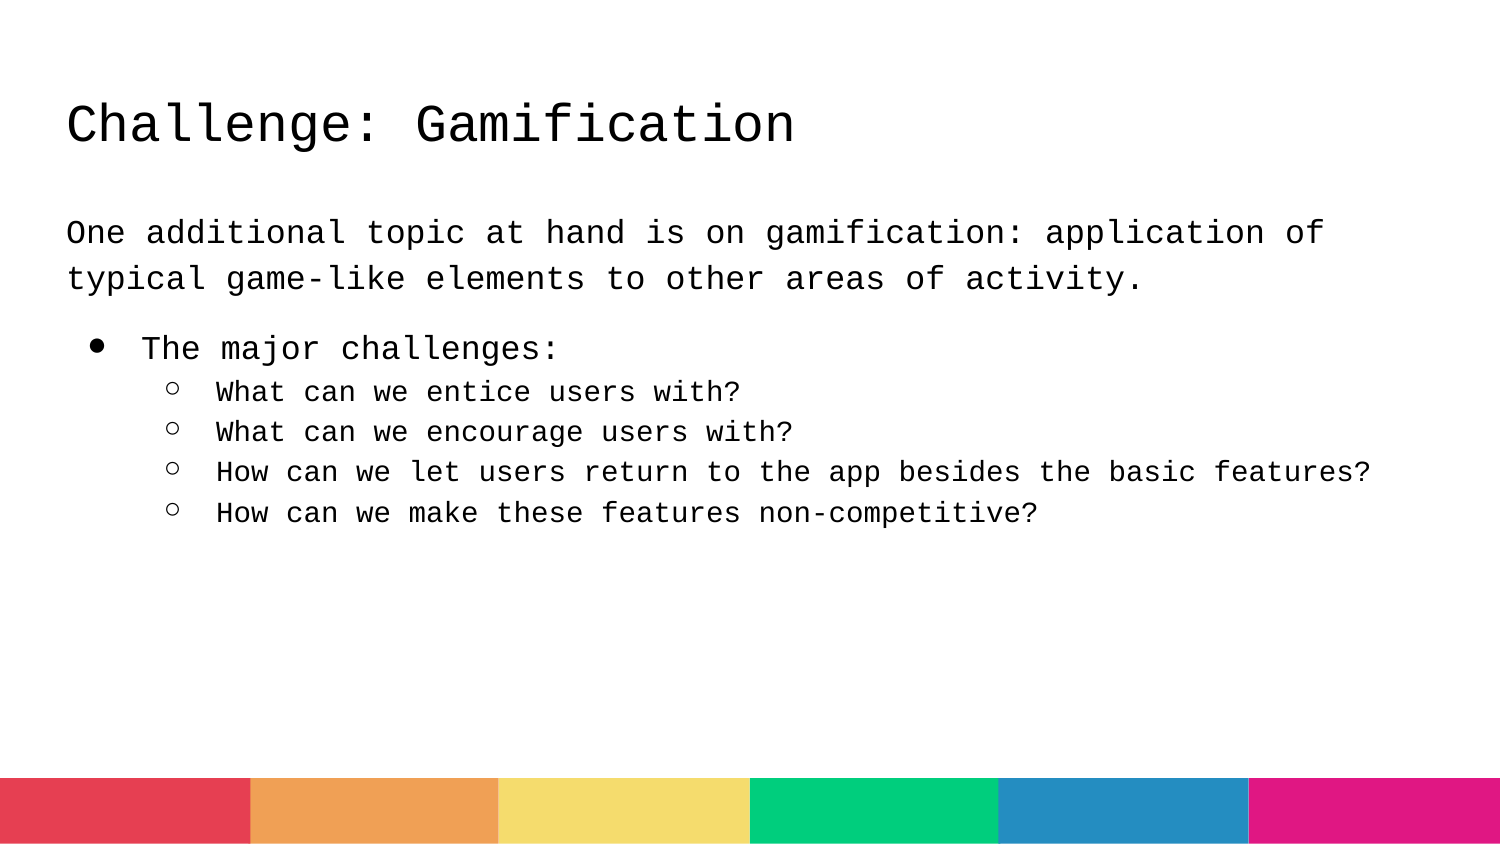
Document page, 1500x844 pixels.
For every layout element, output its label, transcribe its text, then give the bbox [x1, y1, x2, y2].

list One additional topic at hand is on gamification: application of typical game-like elements to other areas of activity. The major challenges: What can we entice users with? What can we encourage users with? How can we let users return to the app besides the basic features? How can we make these features non-competitive? [51, 189, 1449, 750]
title Challenge: Gamification [51, 72, 1449, 167]
